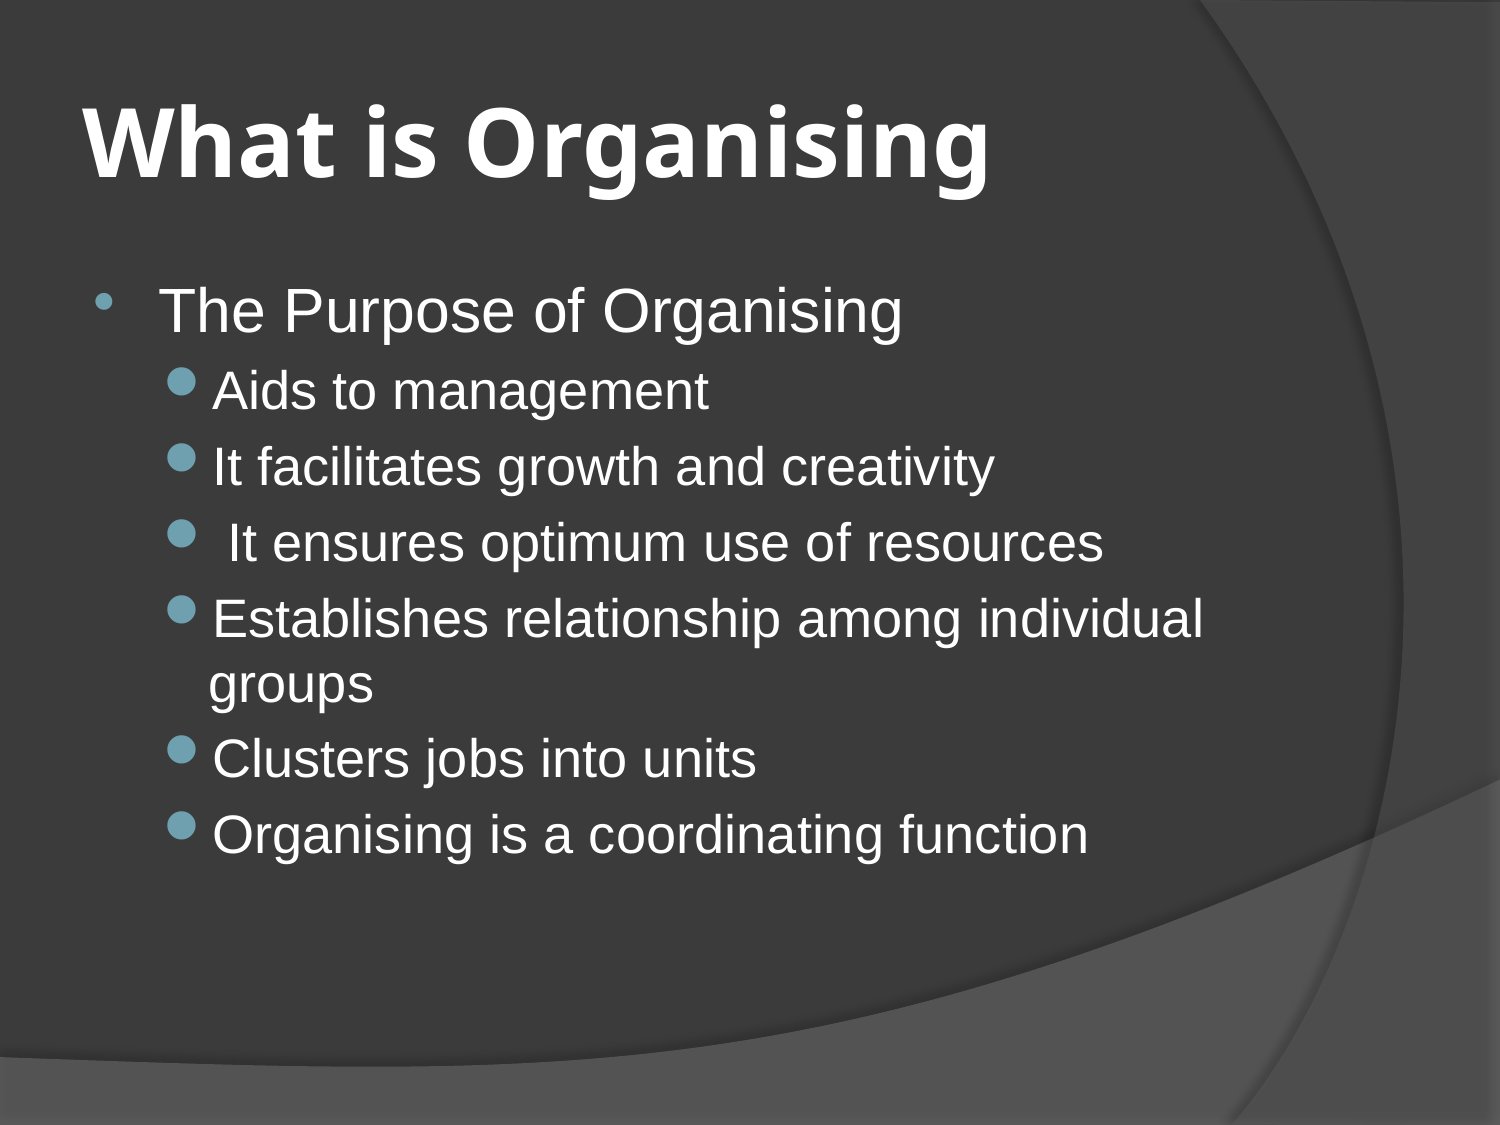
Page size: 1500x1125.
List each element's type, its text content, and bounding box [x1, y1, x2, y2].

list The Purpose of Organising Aids to management It facilitates growth and creativity It ensures optimum use of resources Establishes relationship among individual groups Clusters jobs into units Organising is a coordinating function [75, 262, 1300, 1005]
title What is Organising [75, 45, 1300, 233]
